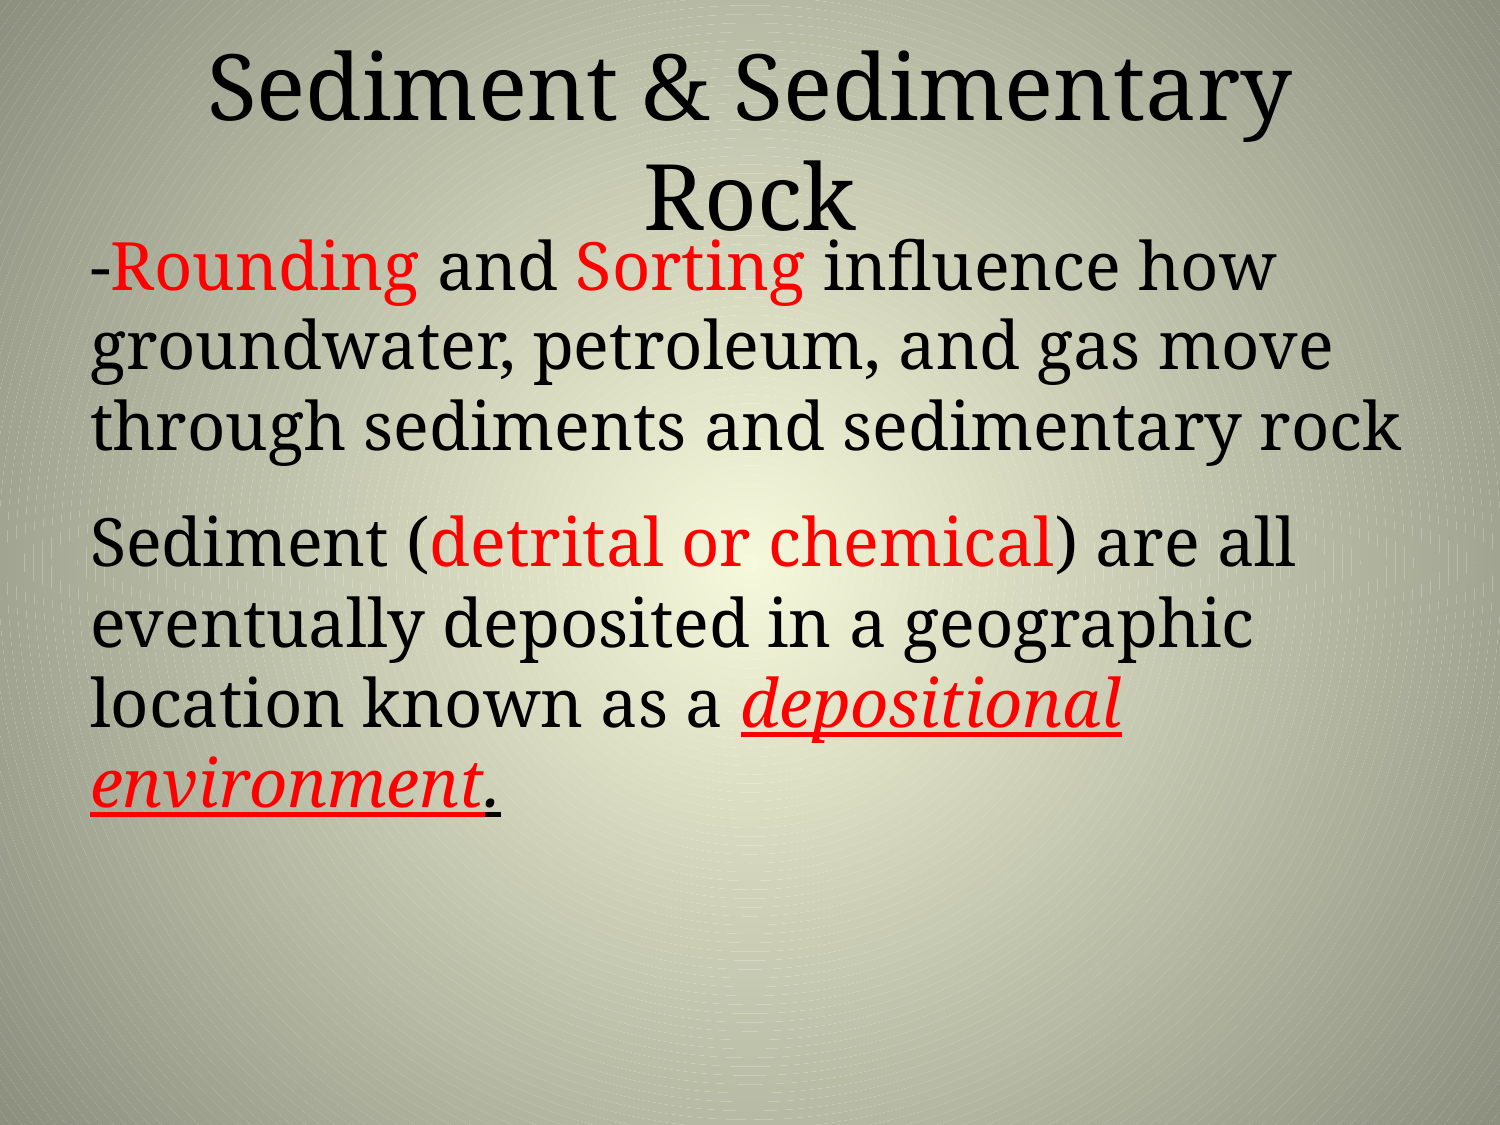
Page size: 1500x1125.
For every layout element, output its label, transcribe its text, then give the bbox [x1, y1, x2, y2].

title Sediment & Sedimentary Rock [75, 45, 1425, 215]
list -Rounding and Sorting influence how groundwater, petroleum, and gas move through sediments and sedimentary rock Sediment (detrital or chemical) are all eventually deposited in a geographic location known as a depositional environment. [75, 215, 1425, 1093]
